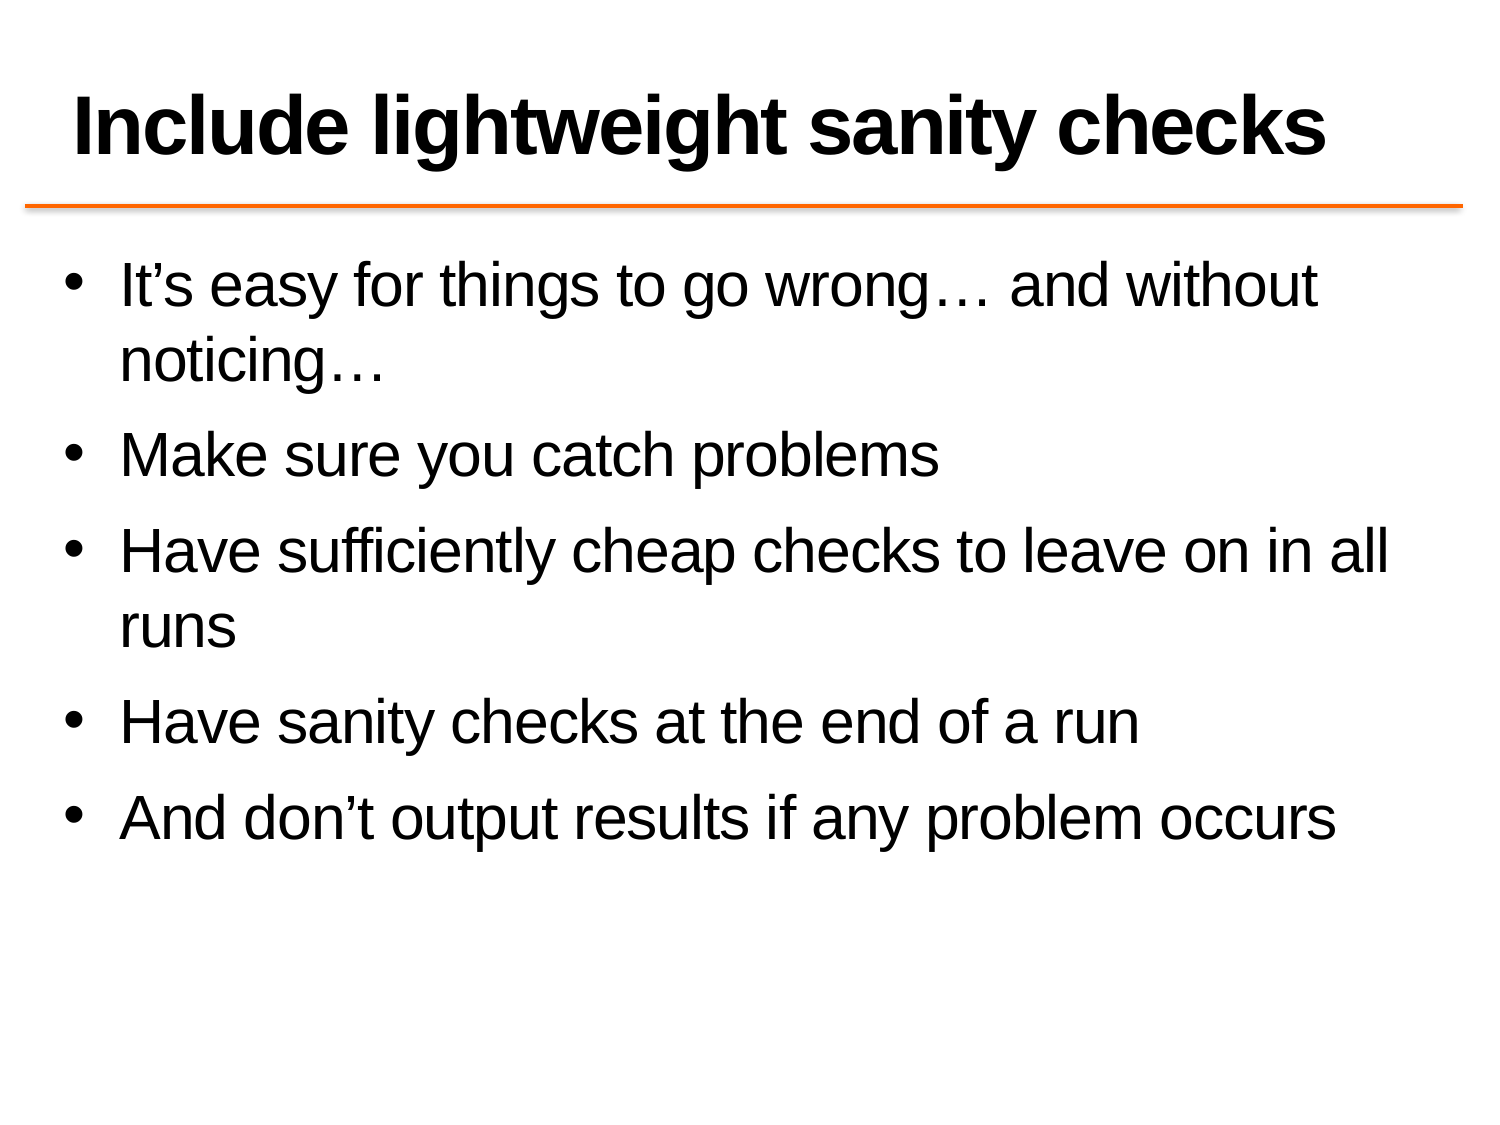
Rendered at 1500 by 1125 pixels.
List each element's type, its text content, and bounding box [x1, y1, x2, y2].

list It’s easy for things to go wrong… and without noticing… Make sure you catch problems Have sufficiently cheap checks to leave on in all runs Have sanity checks at the end of a run And don’t output results if any problem occurs [57, 237, 1463, 1060]
title Include lightweight sanity checks [57, 2, 1463, 178]
